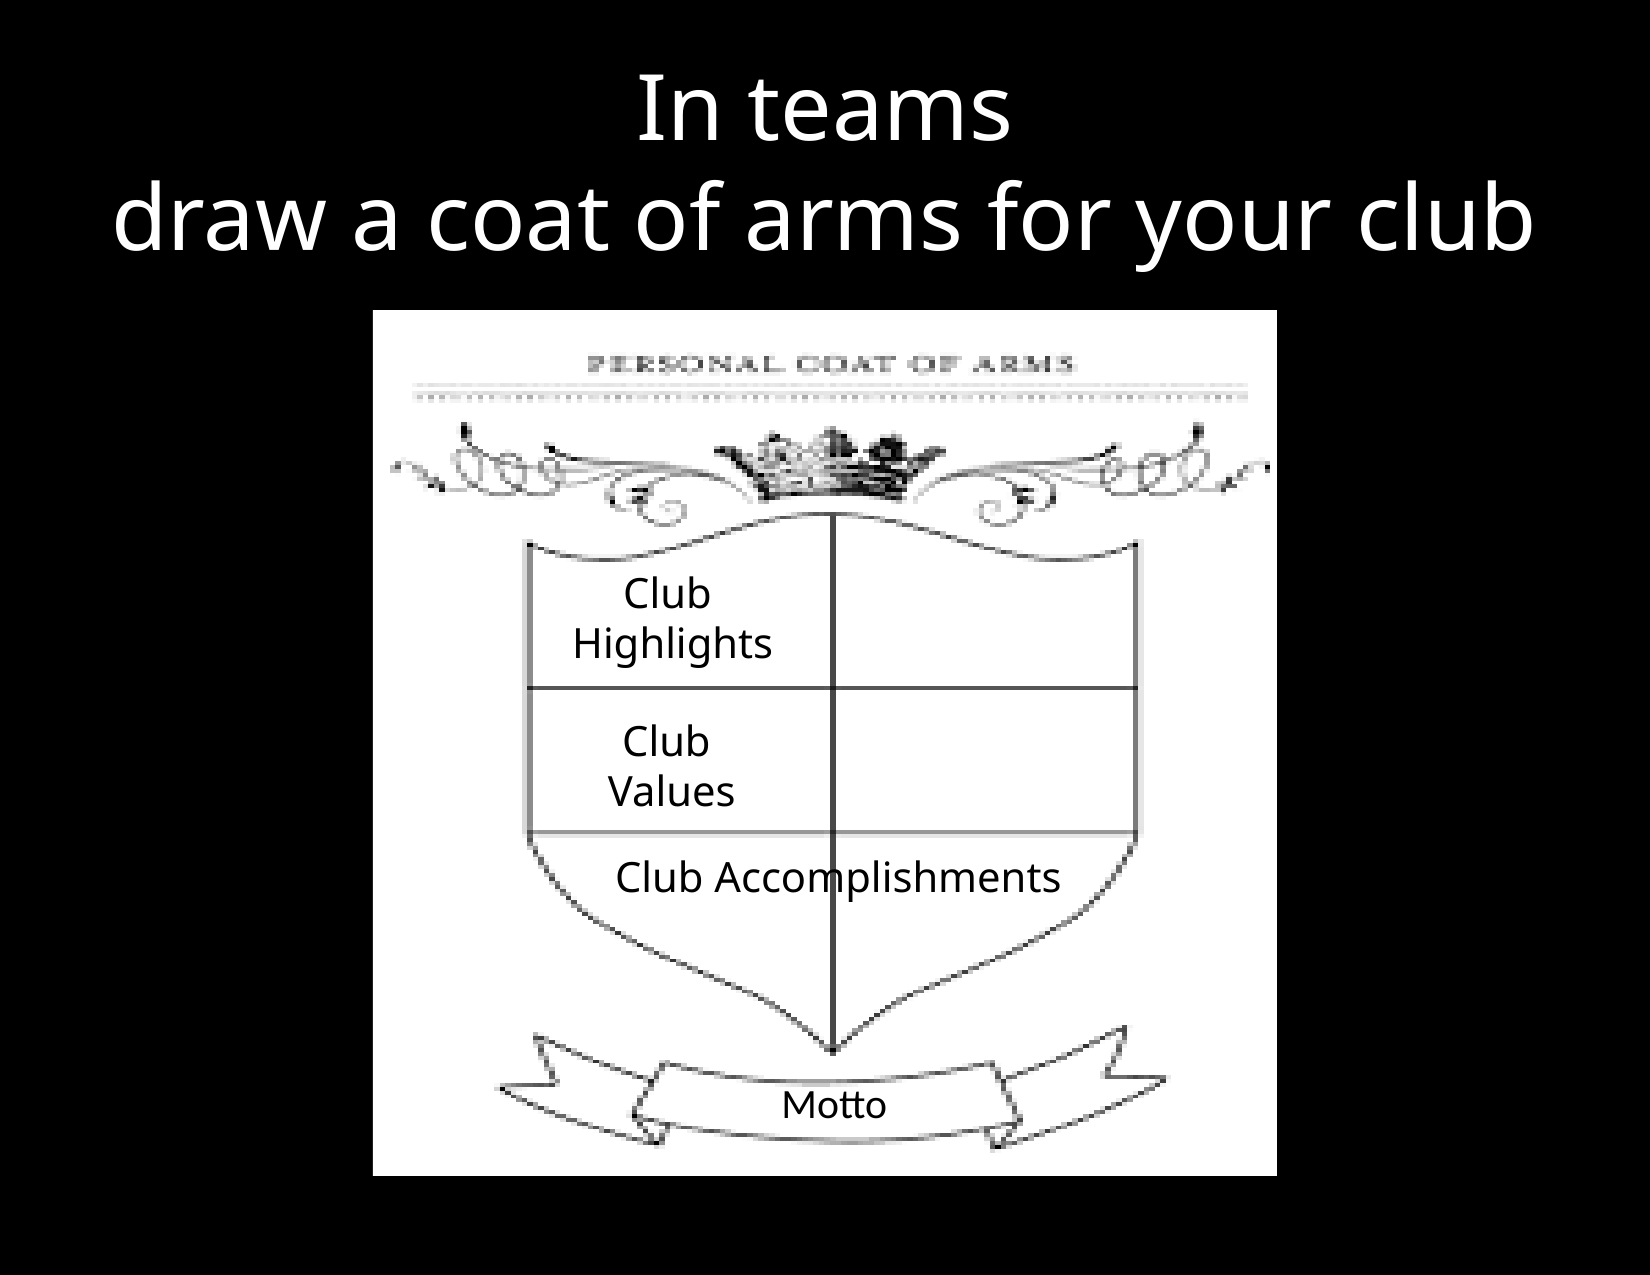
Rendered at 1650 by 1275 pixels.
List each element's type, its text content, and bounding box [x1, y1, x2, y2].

picture [372, 310, 1278, 1176]
text_box In teams draw a coat of arms for your club [0, 41, 1650, 276]
